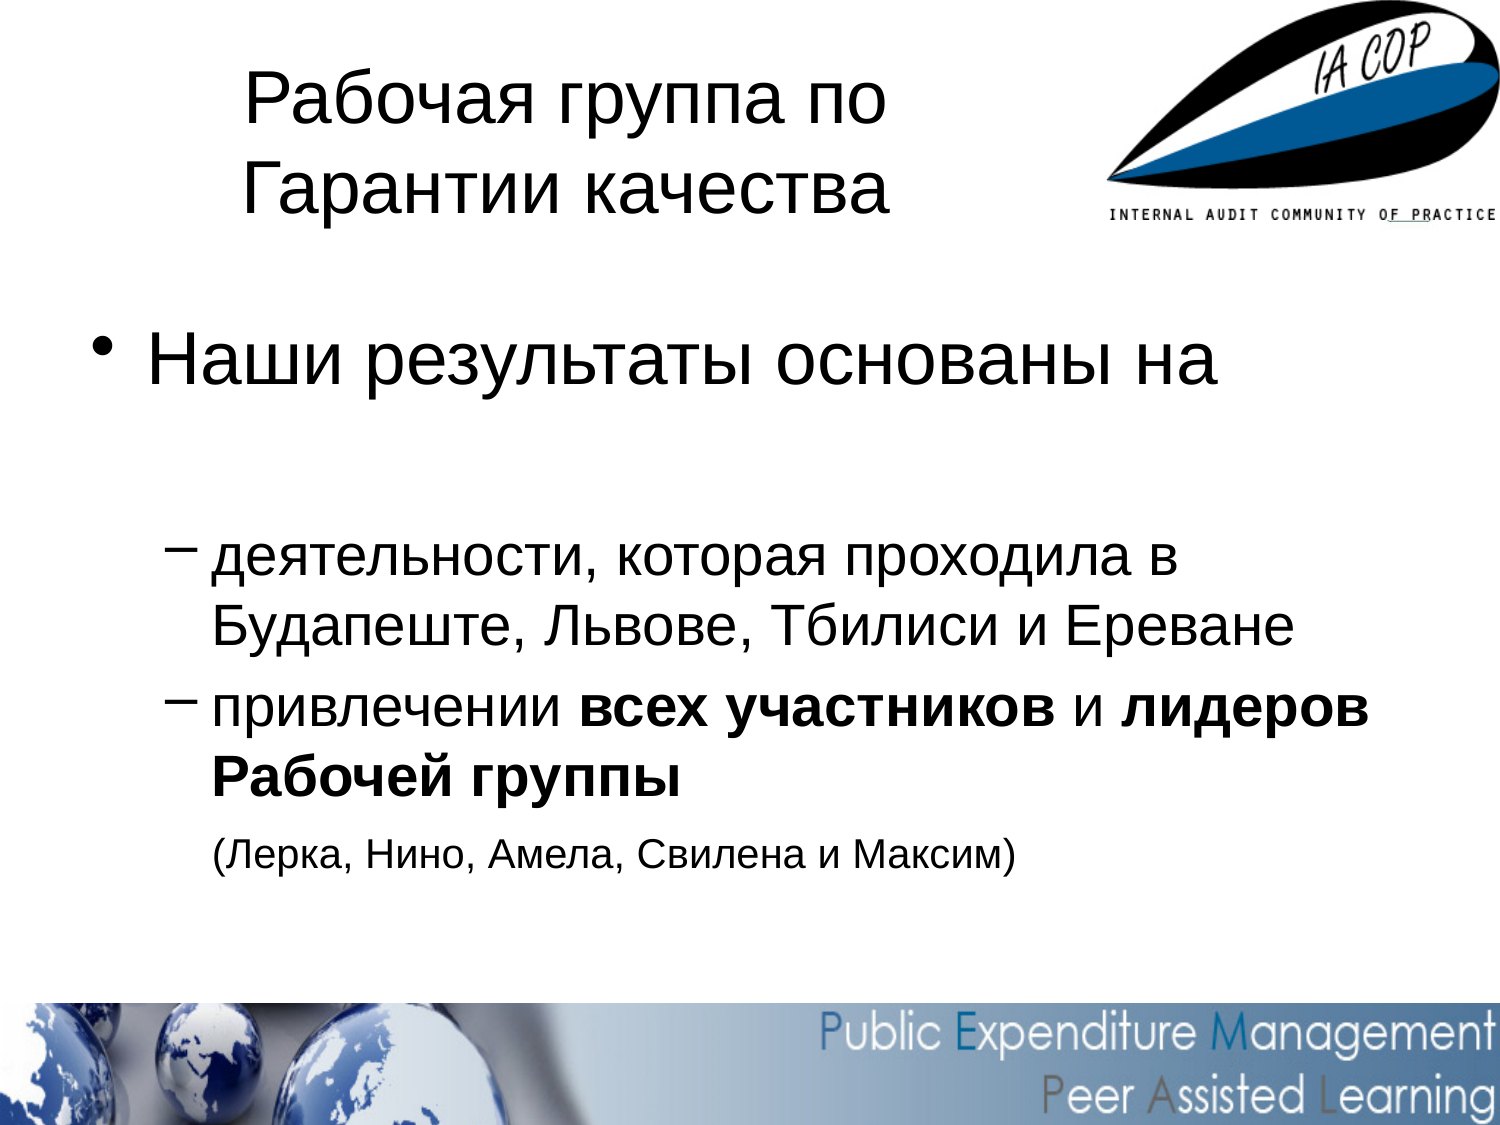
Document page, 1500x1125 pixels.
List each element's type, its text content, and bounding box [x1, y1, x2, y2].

list Наши результаты основаны на деятельности, которая проходила в Будапеште, Львове, Тбилиси и Ереване привлечении всех участников и лидеров Рабочей группы (Лерка, Нино, Амела, Свилена и Максим) [74, 302, 1426, 1006]
title Рабочая группа по Гарантии качества [74, 44, 1058, 233]
picture [1105, 0, 1500, 232]
picture [0, 1003, 1500, 1125]
